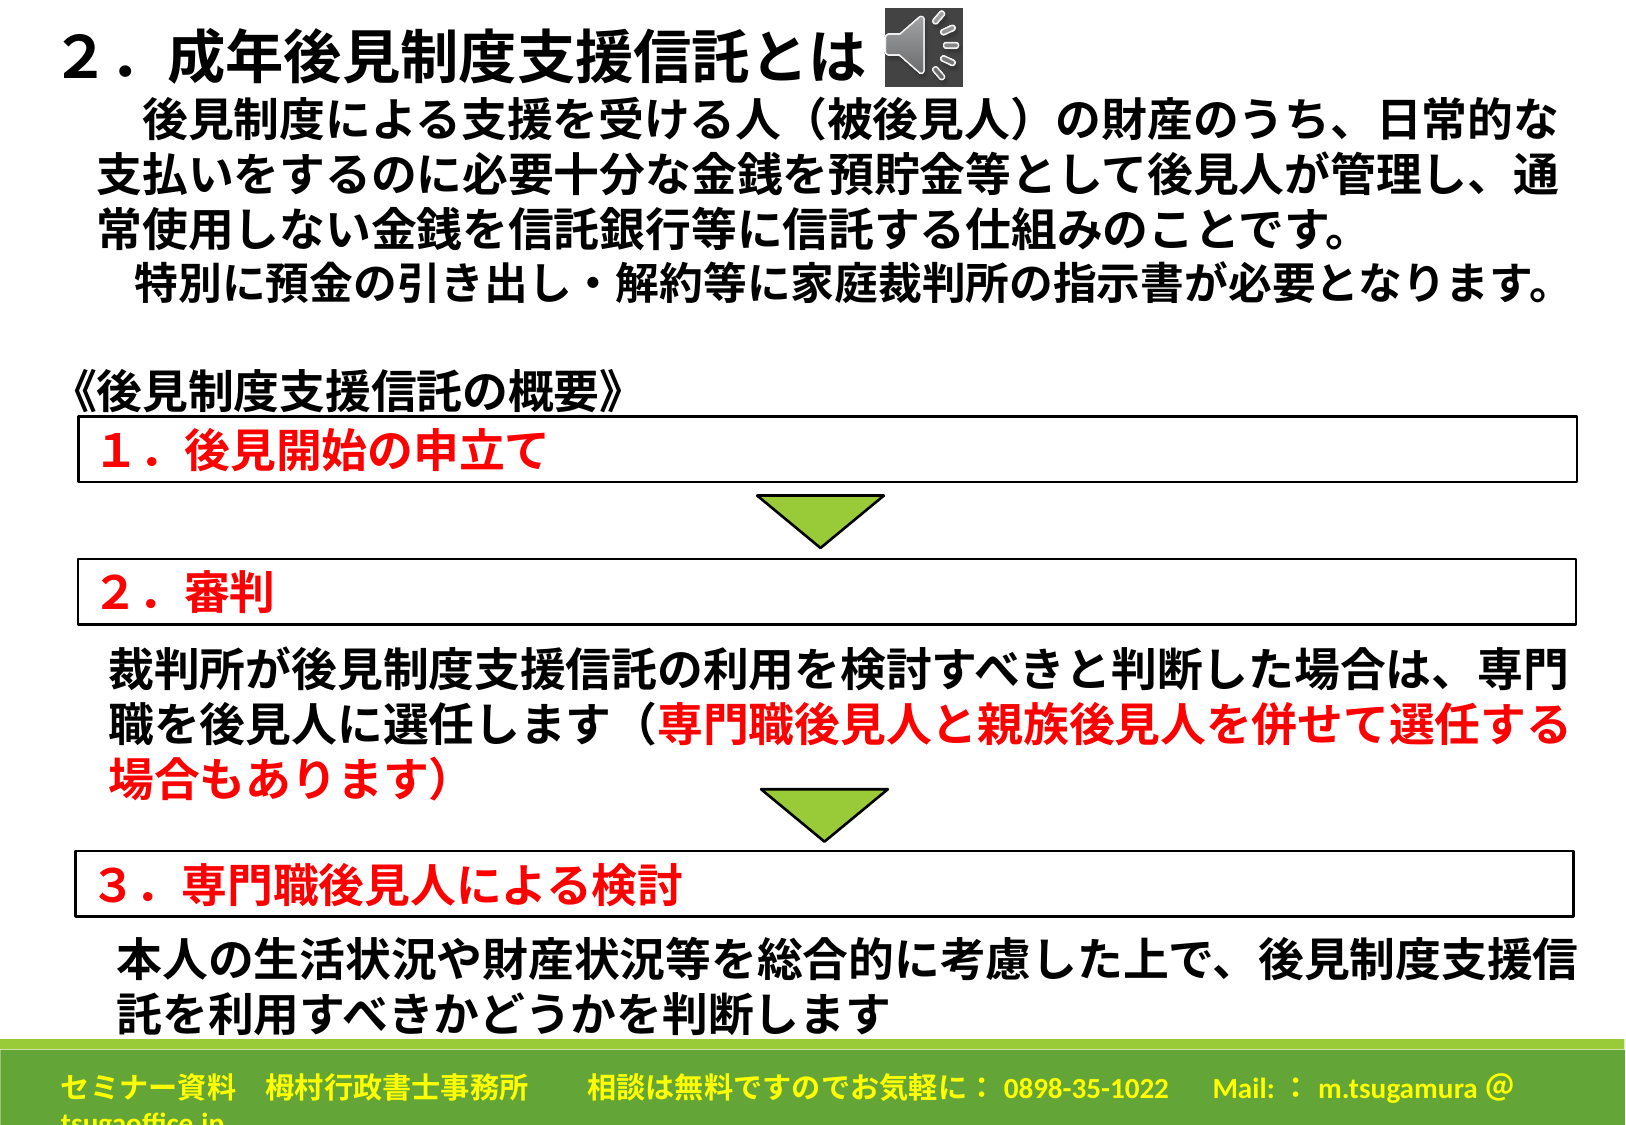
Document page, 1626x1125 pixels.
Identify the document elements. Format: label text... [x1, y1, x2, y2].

text_box セミナー資料 栂村行政書士事務所 相談は無料ですのでお気軽に：0898-35-1022 Mail:：m.tsugamura＠tsugaoffice.jp [45, 1061, 1580, 1125]
text_box 裁判所が後見制度支援信託の利用を検討すべきと判断した場合は、専門職を後見人に選任します（専門職後見人と親族後見人を併せて選任する場合もあります） [93, 633, 1604, 813]
text_box ２．審判 [77, 558, 1577, 626]
picture [883, 6, 965, 88]
text_box １．後見開始の申立て [77, 415, 1578, 483]
text_box 本人の生活状況や財産状況等を総合的に考慮した上で、後見制度支援信託を利用すべきかどうかを判断します [102, 923, 1613, 1049]
text_box [759, 787, 890, 843]
text_box ２．成年後見制度支援信託とは 後見制度による支援を受ける人（被後見人）の財産のうち、日常的な 支払いをするのに必要十分な金銭を預貯金等として後見人が管理し、通 常使用しない金銭を信託銀行等に信託する仕組みのことです。 特別に預金の引き出し・解約等に家庭裁判所の指示書が必要となります。 《後見制度支援信託の概要》 [36, 13, 1602, 426]
text_box [755, 494, 886, 549]
text_box ３．専門職後見人による検討 [74, 850, 1575, 918]
text_box [91, 909, 1602, 981]
